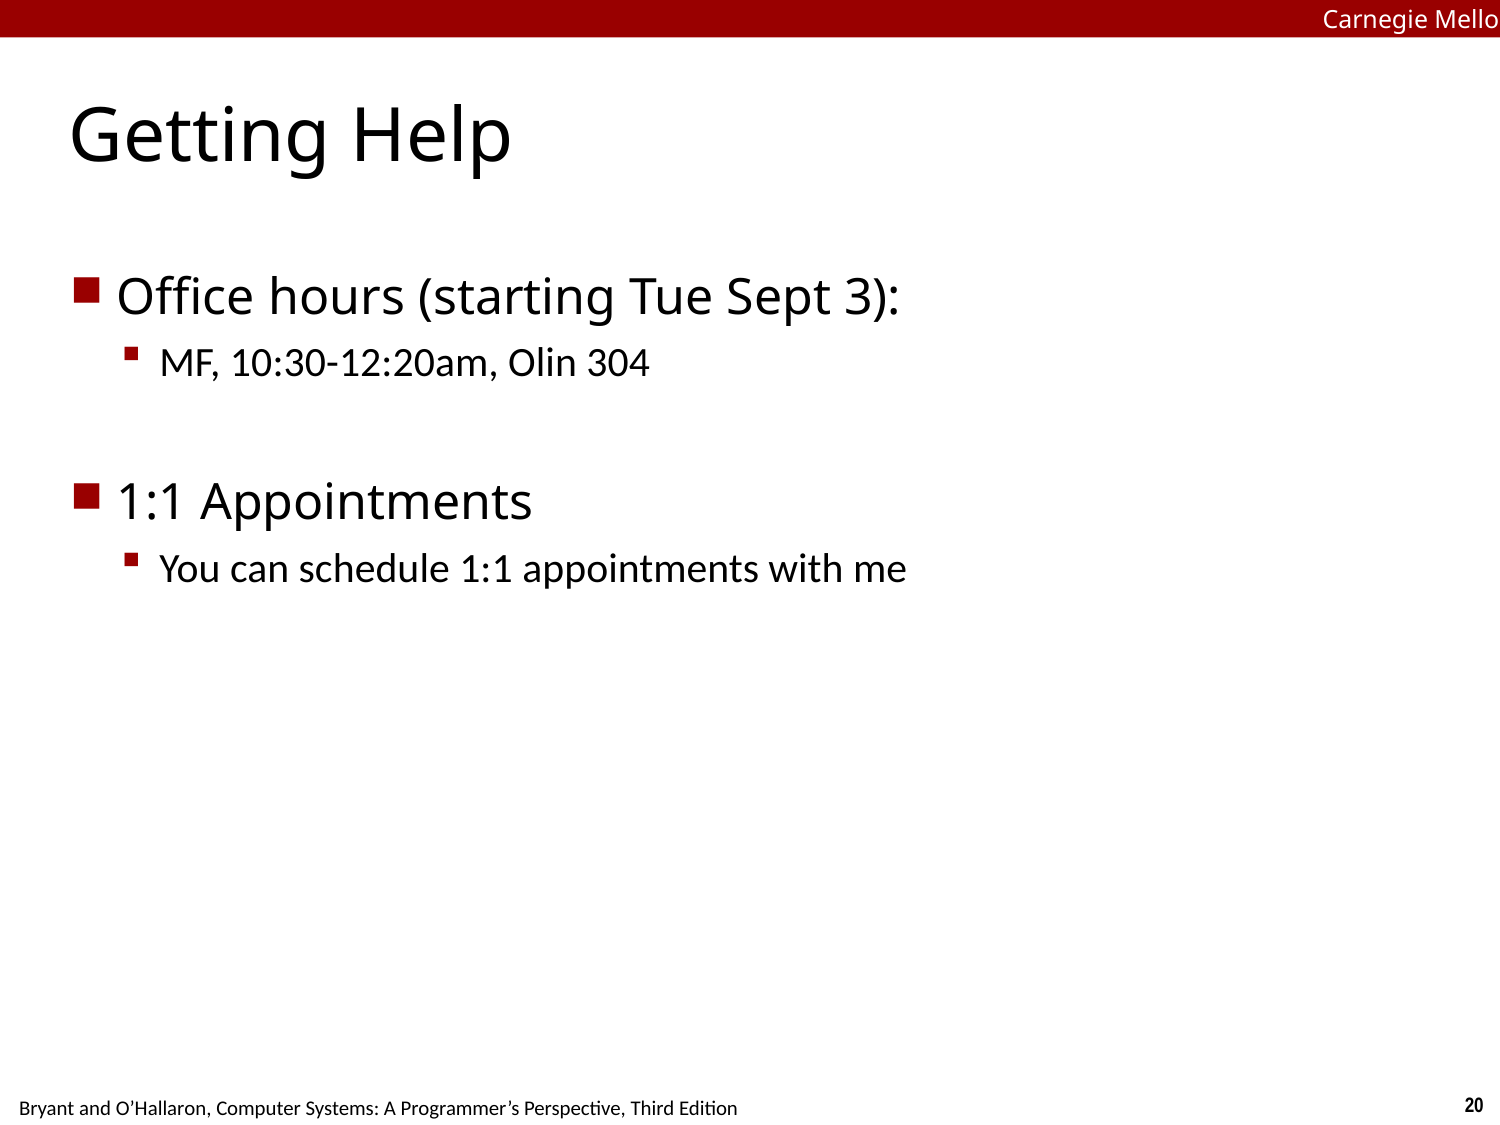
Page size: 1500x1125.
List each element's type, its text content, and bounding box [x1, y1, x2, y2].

text_box Carnegie Mellon [1322, 3, 1500, 33]
text_box [0, 0, 1500, 38]
title Getting Help [62, 41, 1438, 195]
list Office hours (starting Tue Sept 3): MF, 10:30-12:20am, Olin 304 1:1 Appointments You can schedule 1:1 appointments with me [62, 195, 1438, 1088]
